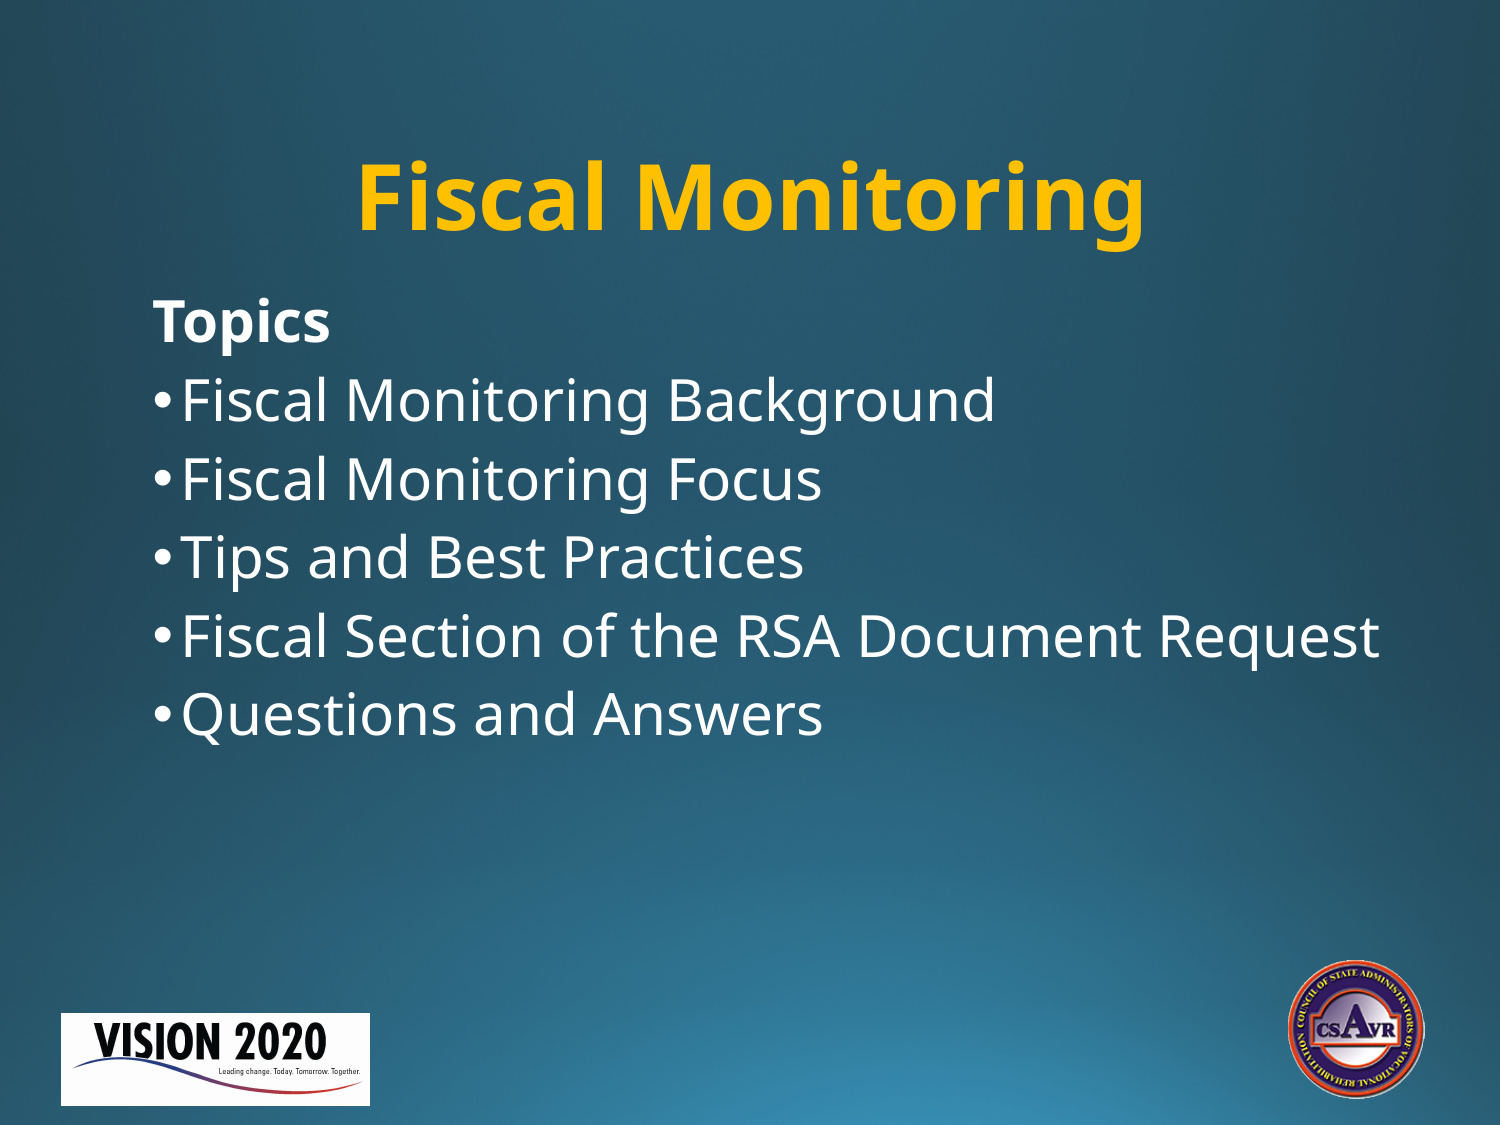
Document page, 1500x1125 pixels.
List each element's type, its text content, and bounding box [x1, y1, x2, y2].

title Fiscal Monitoring [105, 91, 1399, 309]
picture [1285, 957, 1425, 1099]
list Topics Fiscal Monitoring Background Fiscal Monitoring Focus Tips and Best Practices Fiscal Section of the RSA Document Request Questions and Answers [137, 285, 1401, 995]
picture [61, 1013, 370, 1106]
